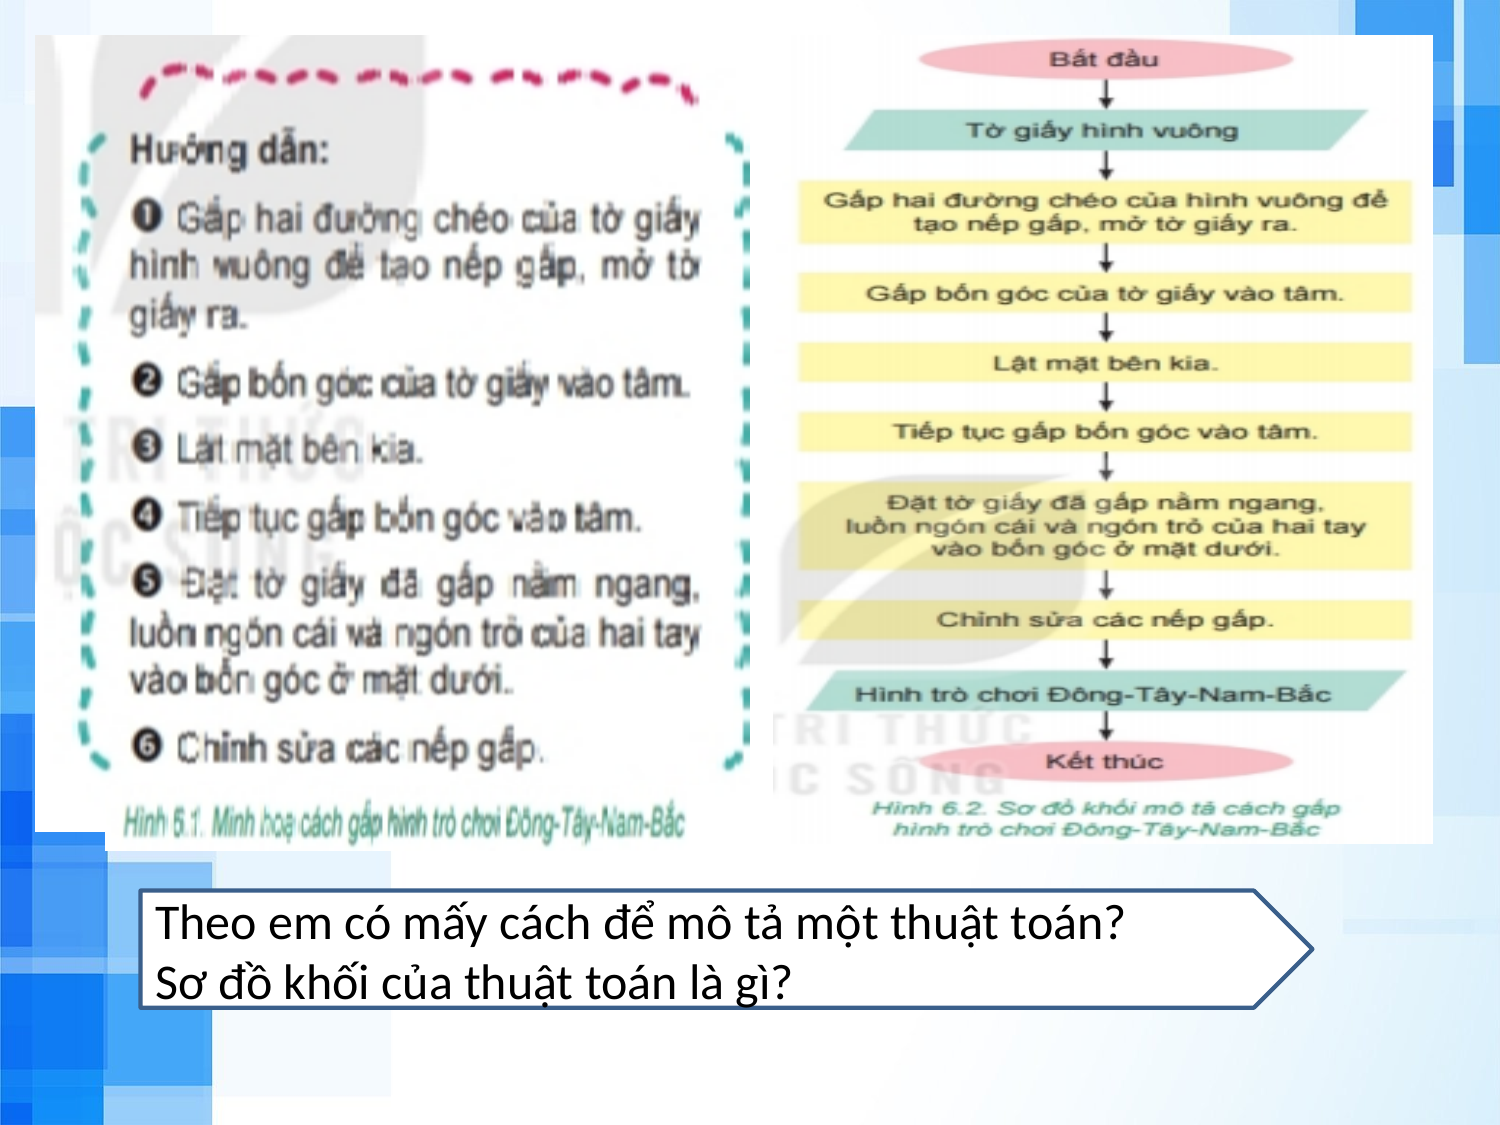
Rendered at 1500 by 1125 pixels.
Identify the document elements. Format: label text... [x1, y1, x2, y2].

text_box Theo em có mấy cách để mô tả một thuật toán? Sơ đồ khối của thuật toán là gì? [138, 888, 1315, 1010]
picture [0, 0, 1500, 1125]
